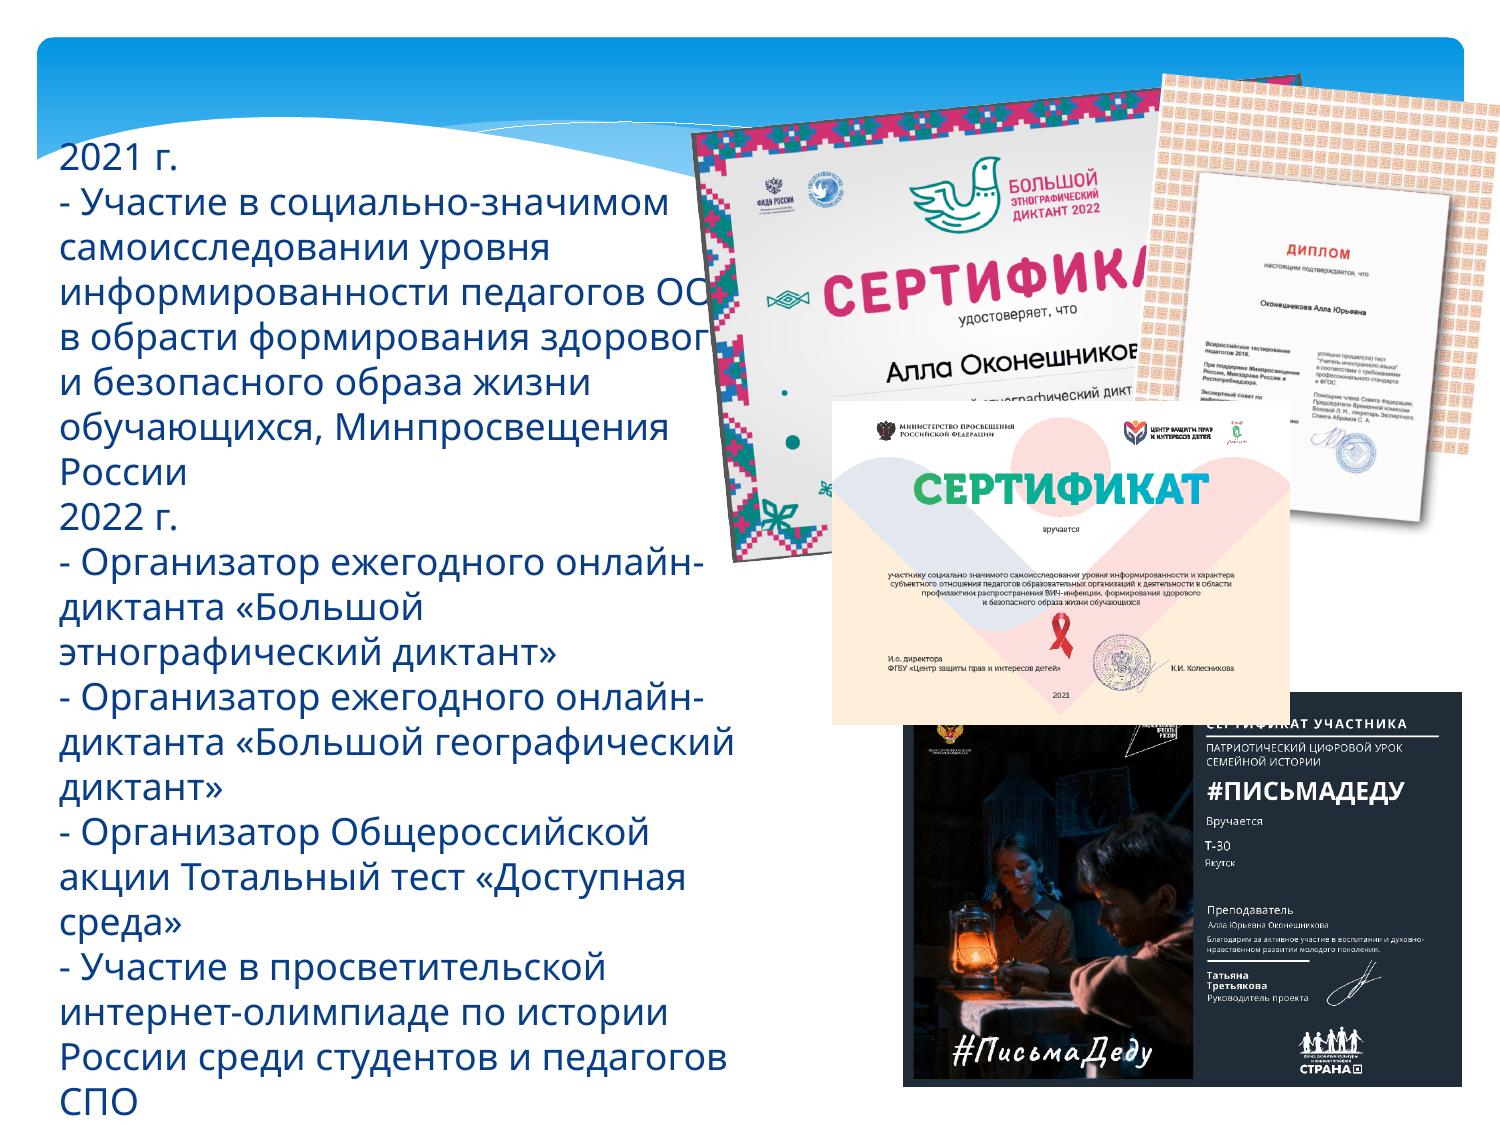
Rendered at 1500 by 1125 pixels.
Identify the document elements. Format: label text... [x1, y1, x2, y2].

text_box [903, 692, 1462, 1087]
text_box 2021 г. - Участие в социально-значимом самоисследовании уровня информированности педагогов ОО в обрасти формирования здорового и безопасного образа жизни обучающихся, Минпросвещения России 2022 г. - Организатор ежегодного онлайн-диктанта «Большой этнографический диктант» - Организатор ежегодного онлайн-диктанта «Большой географический диктант» - Организатор Общероссийской акции Тотальный тест «Доступная среда» - Участие в просветительской интернет-олимпиаде по истории России среди студентов и педагогов СПО [43, 125, 753, 1125]
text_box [832, 401, 1290, 725]
picture [692, 74, 1500, 588]
